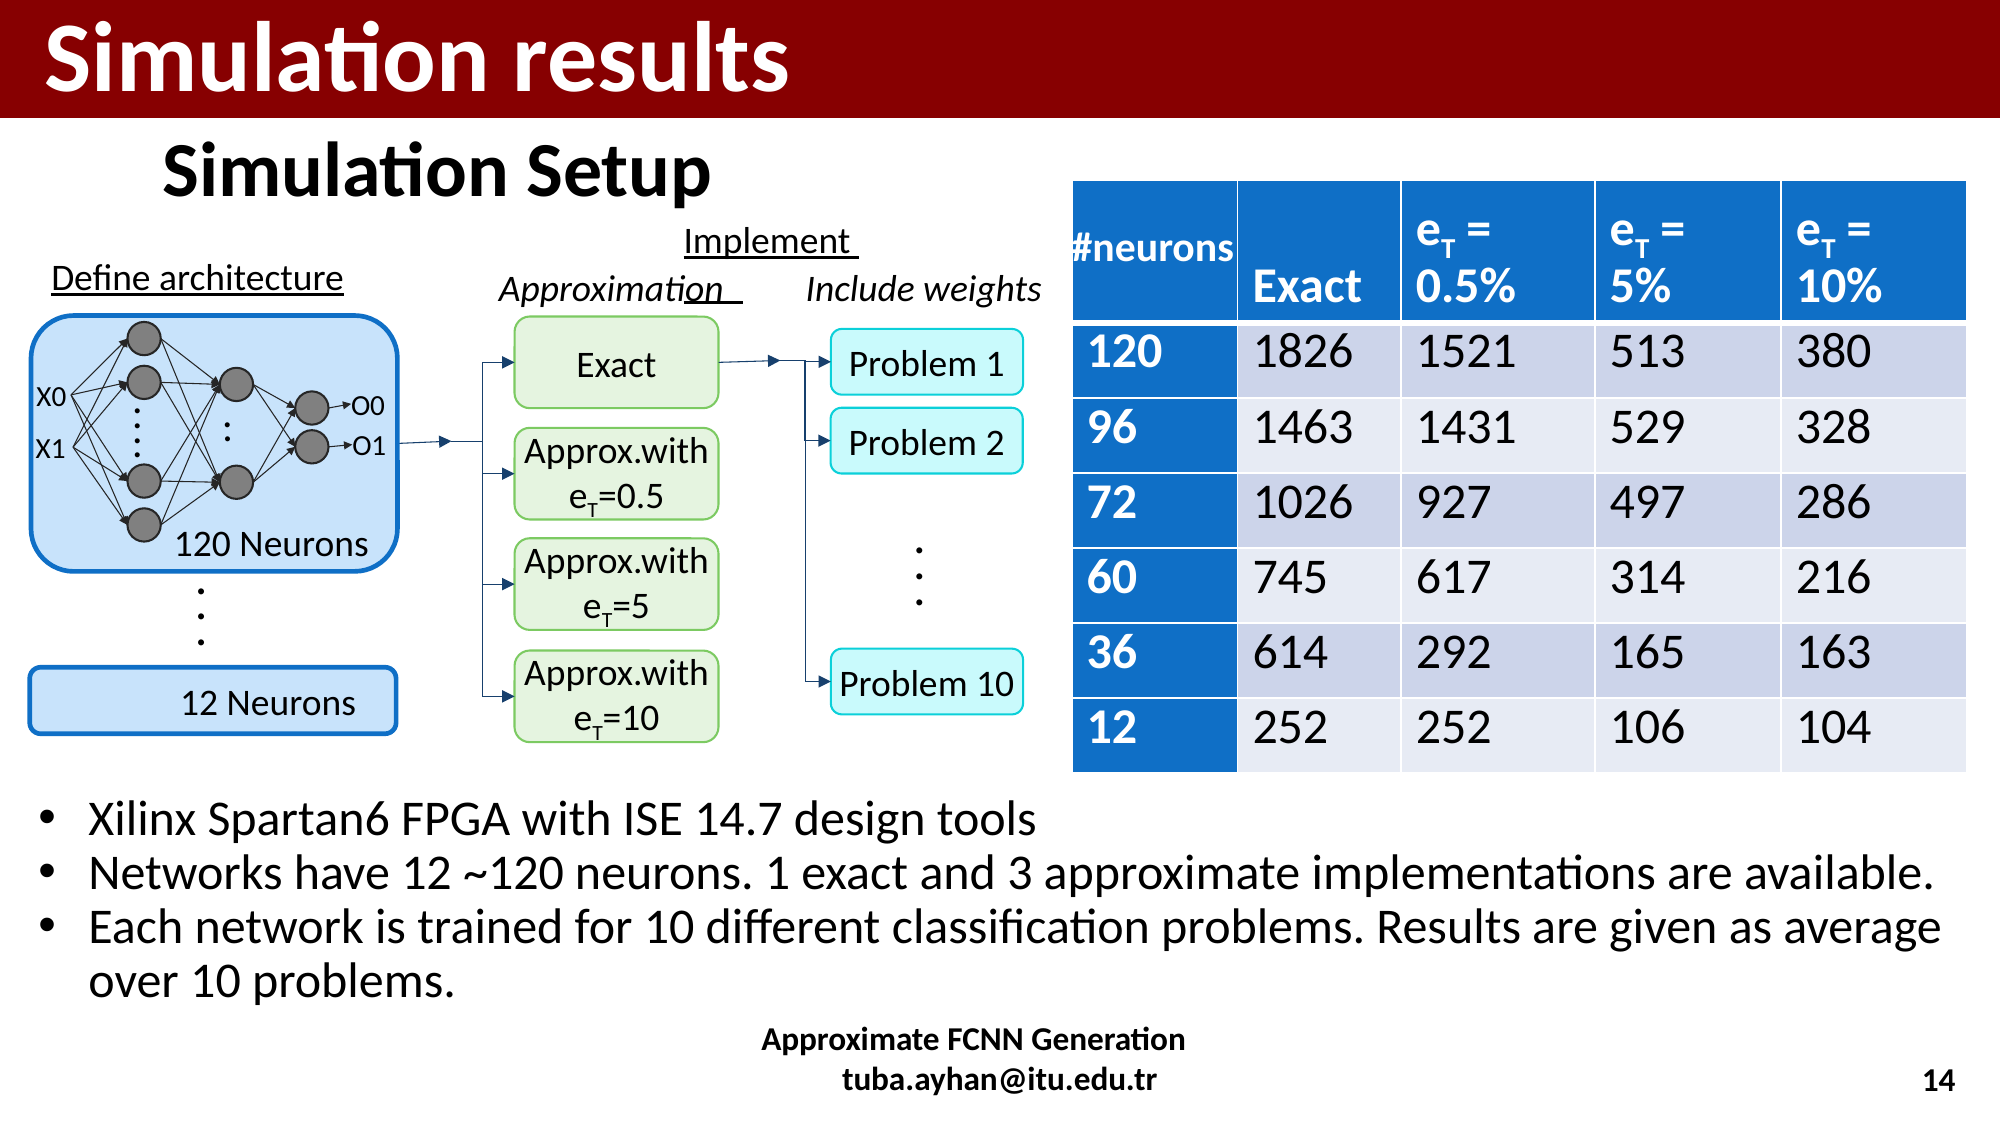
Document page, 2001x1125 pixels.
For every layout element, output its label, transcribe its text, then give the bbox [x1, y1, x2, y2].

table_cell 617 [1402, 549, 1594, 622]
table_header eT = 10% [1782, 181, 1966, 320]
table_cell 96 [1073, 399, 1237, 472]
table_cell 120 [1073, 326, 1237, 397]
table_cell 1463 [1238, 399, 1400, 472]
table_cell 745 [1238, 549, 1400, 622]
table_cell 106 [1596, 699, 1780, 772]
table_cell 292 [1402, 624, 1594, 697]
title Simulation results [29, 0, 1970, 119]
table_cell 165 [1596, 624, 1780, 697]
table_header eT = 0.5% [1402, 181, 1594, 320]
table_cell 1521 [1402, 326, 1594, 397]
table_cell 497 [1596, 474, 1780, 547]
table_cell 927 [1402, 474, 1594, 547]
table_header #neurons [1073, 181, 1237, 320]
table_cell 286 [1782, 474, 1966, 547]
table_cell 328 [1782, 399, 1966, 472]
table_cell 12 [1073, 699, 1237, 772]
table_cell 380 [1782, 326, 1966, 397]
slide_number 14 [1456, 1045, 1971, 1106]
table_cell 513 [1596, 326, 1780, 397]
table_cell 314 [1596, 549, 1780, 622]
text_box Xilinx Spartan6 FPGA with ISE 14.7 design tools Networks have 12 ~120 neurons. 1 exact and 3 approximate implementations are available. Each network is trained for 10 different classification problems. Results are given as average over 10 problems. [23, 784, 1968, 1006]
table_cell 1826 [1238, 326, 1400, 397]
table_cell 104 [1782, 699, 1966, 772]
footer Approximate FCNN Generation tuba.ayhan@itu.edu.tr [662, 1044, 1338, 1105]
table_cell 1431 [1402, 399, 1594, 472]
table_header Exact [1238, 181, 1400, 320]
table_cell 529 [1596, 399, 1780, 472]
table_cell 1026 [1238, 474, 1400, 547]
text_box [29, 208, 1056, 743]
table_cell 614 [1238, 624, 1400, 697]
table_cell 72 [1073, 474, 1237, 547]
table_cell 60 [1073, 549, 1237, 622]
table_cell 216 [1782, 549, 1966, 622]
table_cell 36 [1073, 624, 1237, 697]
table_header eT = 5% [1596, 181, 1780, 320]
table_cell 163 [1782, 624, 1966, 697]
list Simulation Setup [147, 121, 781, 208]
table_cell 252 [1402, 699, 1594, 772]
table_cell 252 [1238, 699, 1400, 772]
